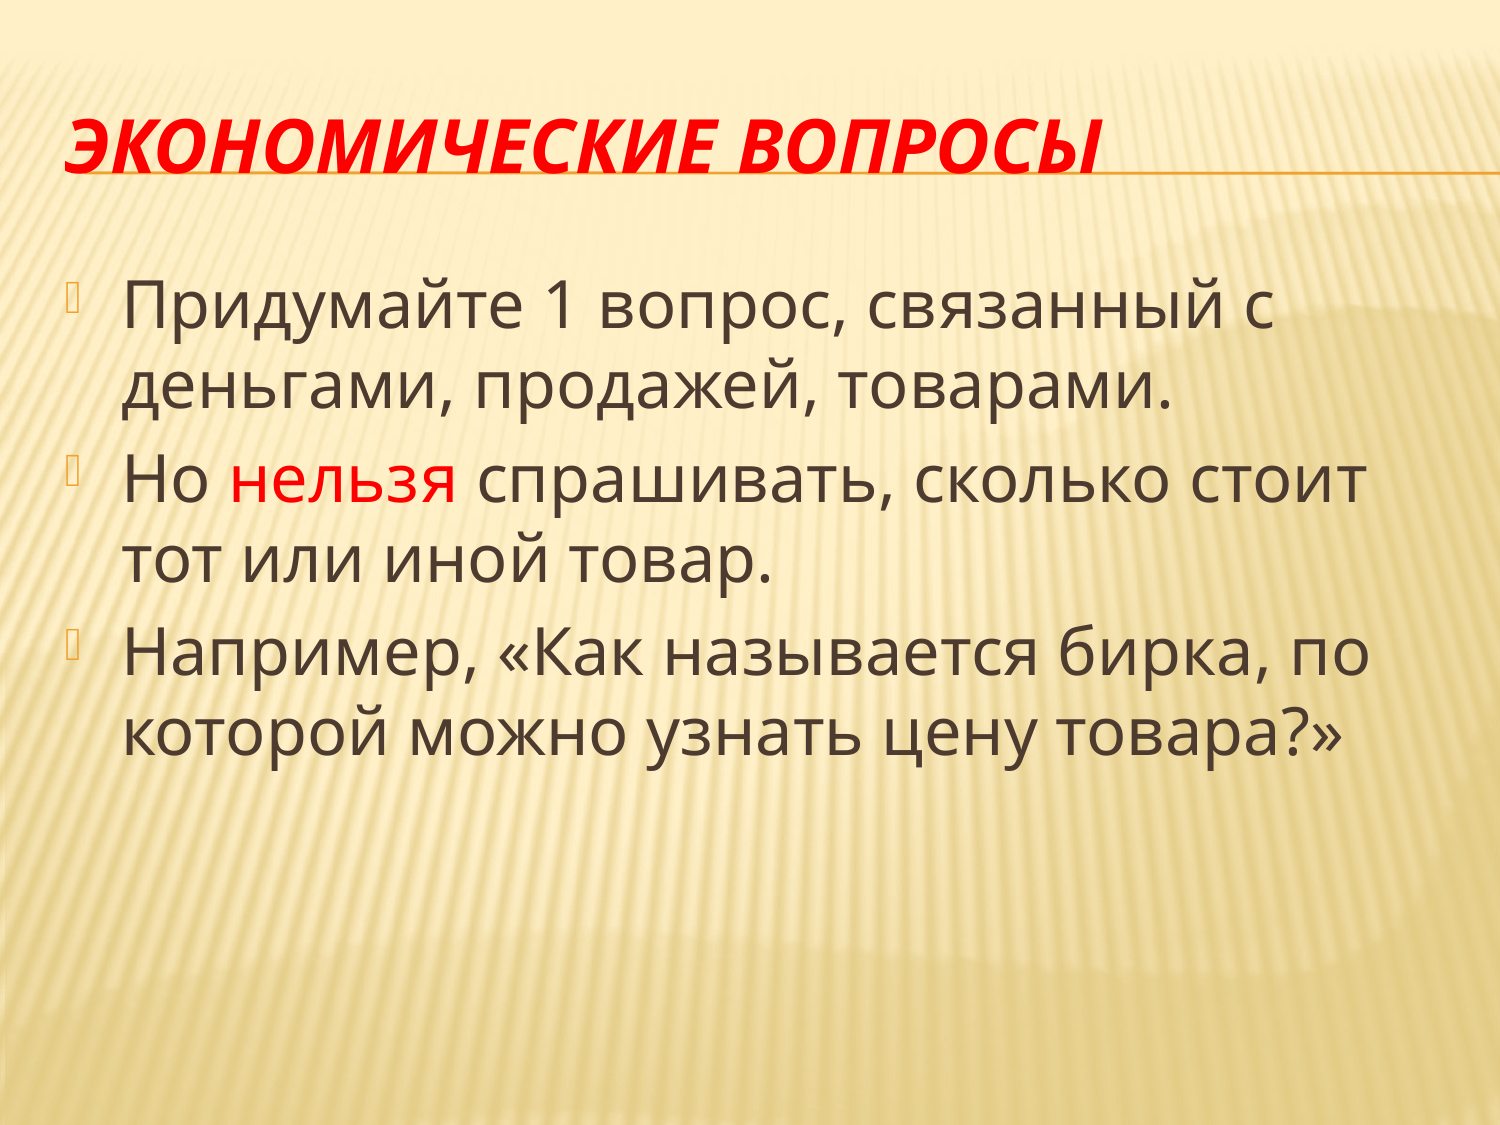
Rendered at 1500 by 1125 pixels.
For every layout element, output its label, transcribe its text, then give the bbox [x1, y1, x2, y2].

title Экономические вопросы [50, 75, 1475, 213]
list Придумайте 1 вопрос, связанный с деньгами, продажей, товарами. Но нельзя спрашивать, сколько стоит тот или иной товар. Например, «Как называется бирка, по которой можно узнать цену товара?» [50, 254, 1475, 998]
